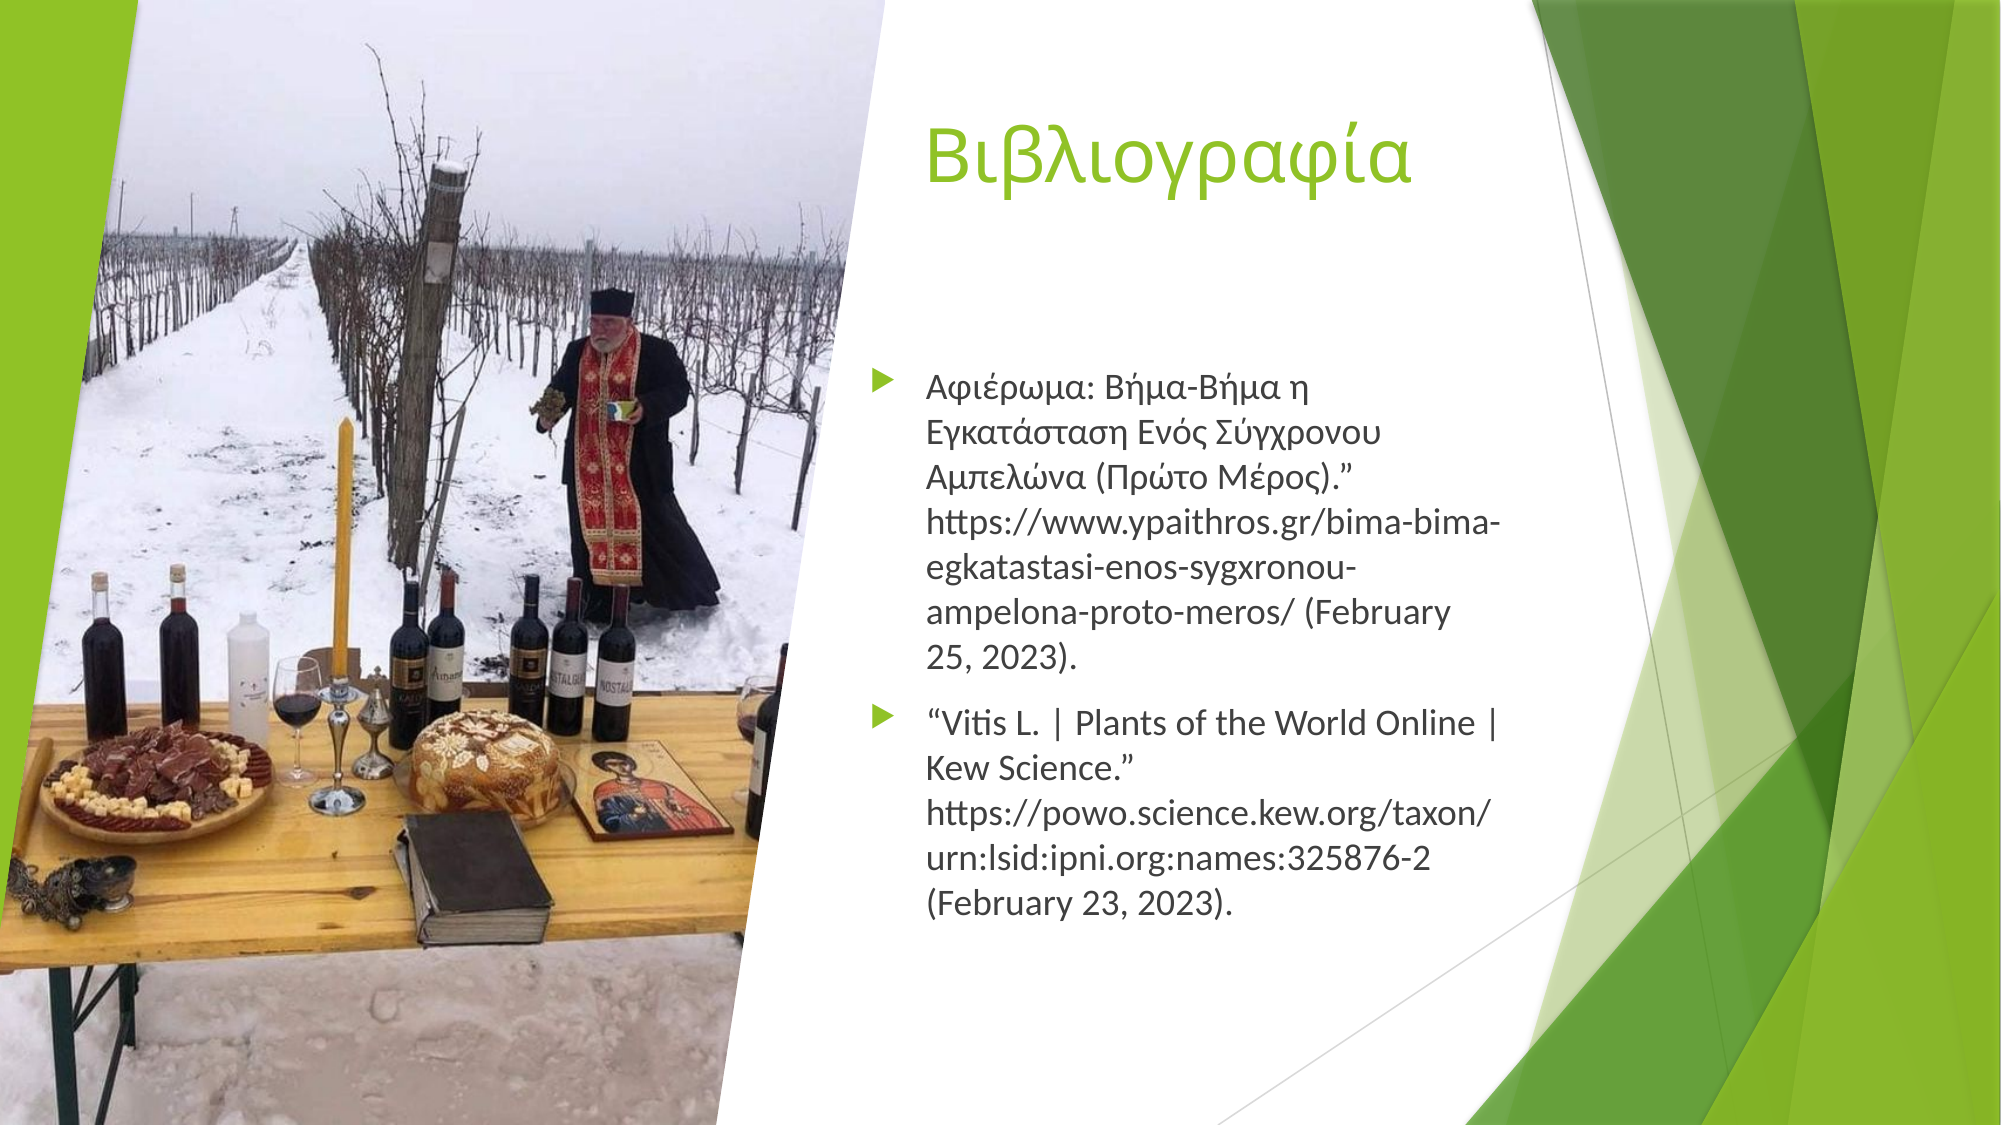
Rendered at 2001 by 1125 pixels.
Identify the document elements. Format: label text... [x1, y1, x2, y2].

picture [0, 0, 886, 1125]
title Βιβλιογραφία [908, 99, 1522, 317]
list Αφιέρωμα: Βήμα-Βήμα η Εγκατάσταση Ενός Σύγχρονου Αμπελώνα (Πρώτο Μέρος).” https://www.ypaithros.gr/bima-bima-egkatastasi-enos-sygxronou-ampelona-proto-meros/ (February 25, 2023). “Vitis L. | Plants of the World Online | Kew Science.” https://powo.science.kew.org/taxon/urn:lsid:ipni.org:names:325876-2 (February 23, 2023). [890, 354, 1522, 992]
